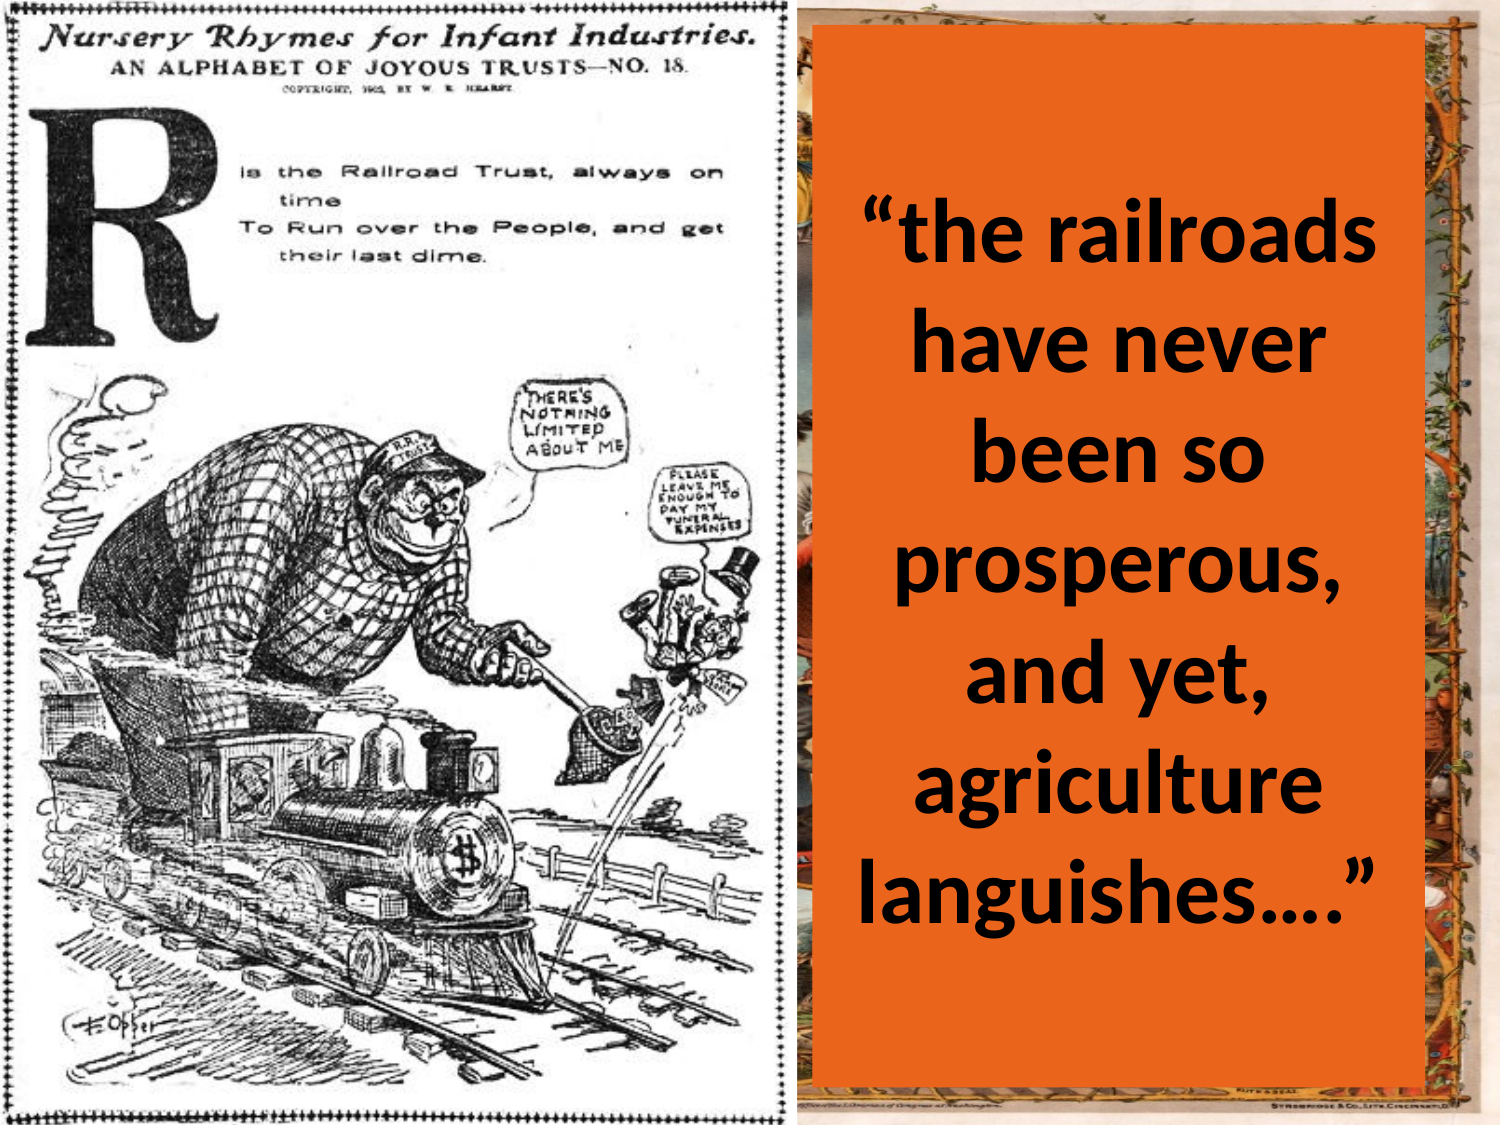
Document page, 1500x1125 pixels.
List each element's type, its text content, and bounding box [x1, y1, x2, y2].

picture [798, 0, 1500, 1125]
title “the railroads have never been so prosperous, and yet, agriculture languishes….” [812, 24, 1425, 1088]
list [0, 0, 798, 1125]
